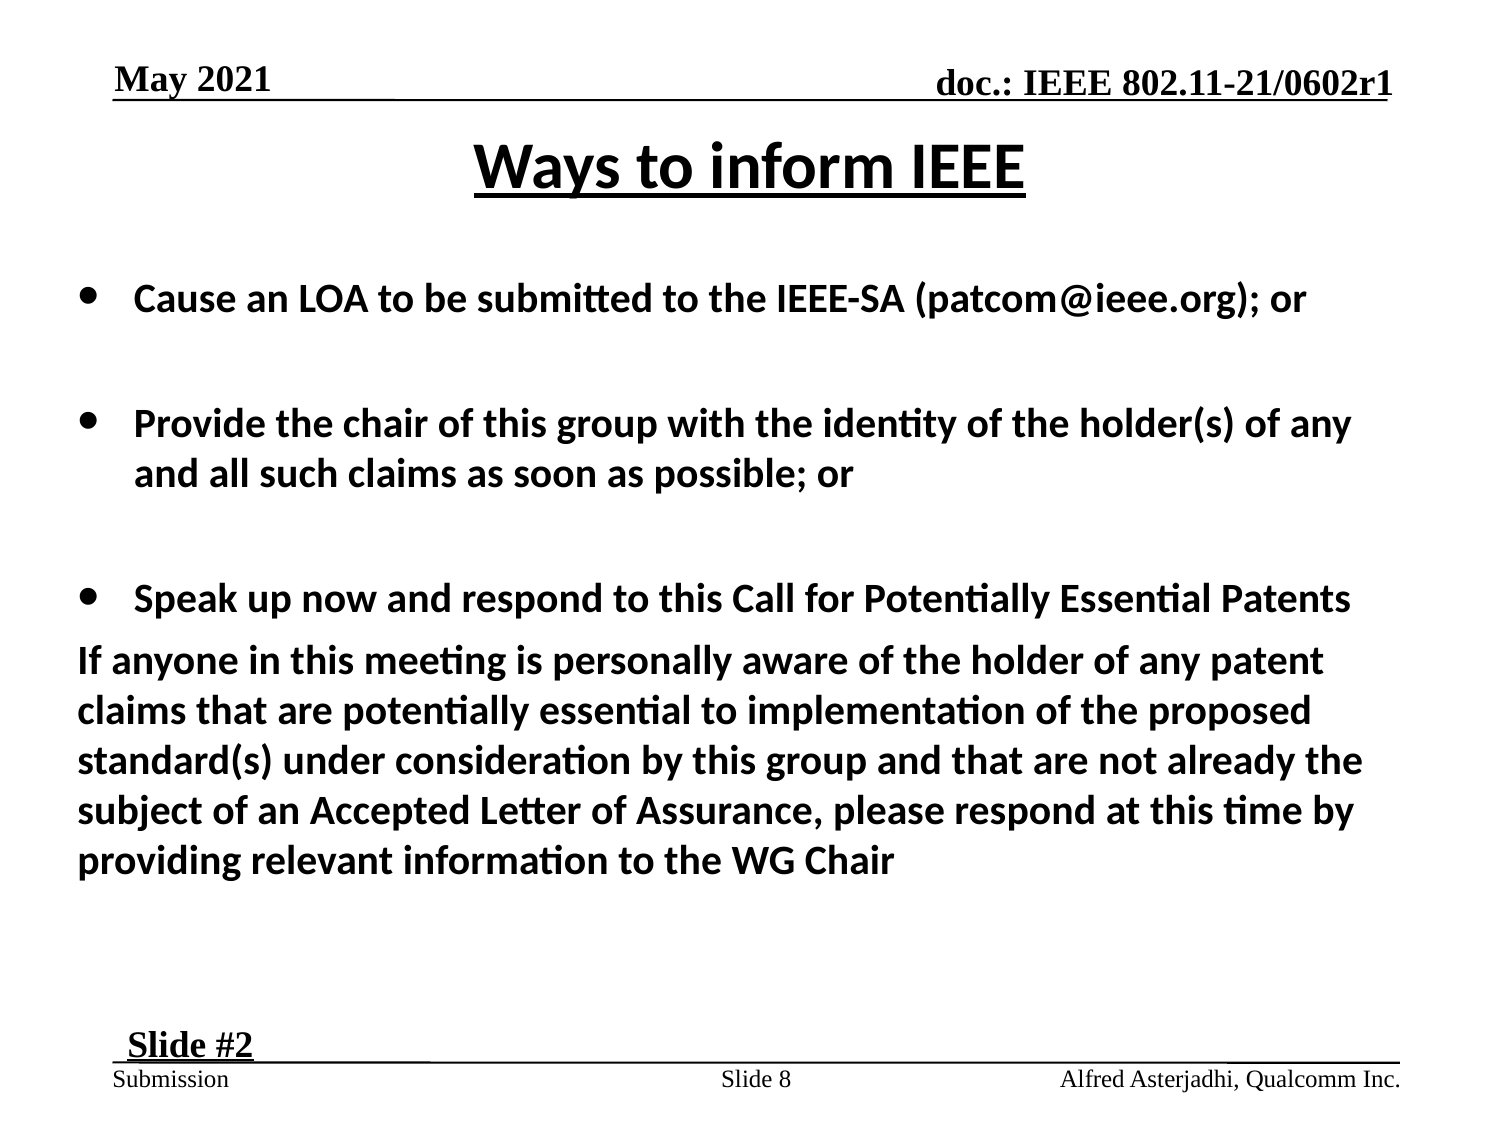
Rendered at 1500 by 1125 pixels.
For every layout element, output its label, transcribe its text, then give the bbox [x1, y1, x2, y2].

list Cause an LOA to be submitted to the IEEE-SA (patcom@ieee.org); or Provide the chair of this group with the identity of the holder(s) of any and all such claims as soon as possible; or Speak up now and respond to this Call for Potentially Essential Patents If anyone in this meeting is personally aware of the holder of any patent claims that are potentially essential to implementation of the proposed standard(s) under consideration by this group and that are not already the subject of an Accepted Letter of Assurance, please respond at this time by providing relevant information to the WG Chair [62, 262, 1438, 938]
slide_number Slide 8 [712, 1061, 800, 1123]
text_box Slide #2 [112, 1012, 269, 1073]
title Ways to inform IEEE [112, 74, 1388, 250]
footer Alfred Asterjadhi, Qualcomm Inc. [878, 1061, 1402, 1093]
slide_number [114, 54, 493, 100]
